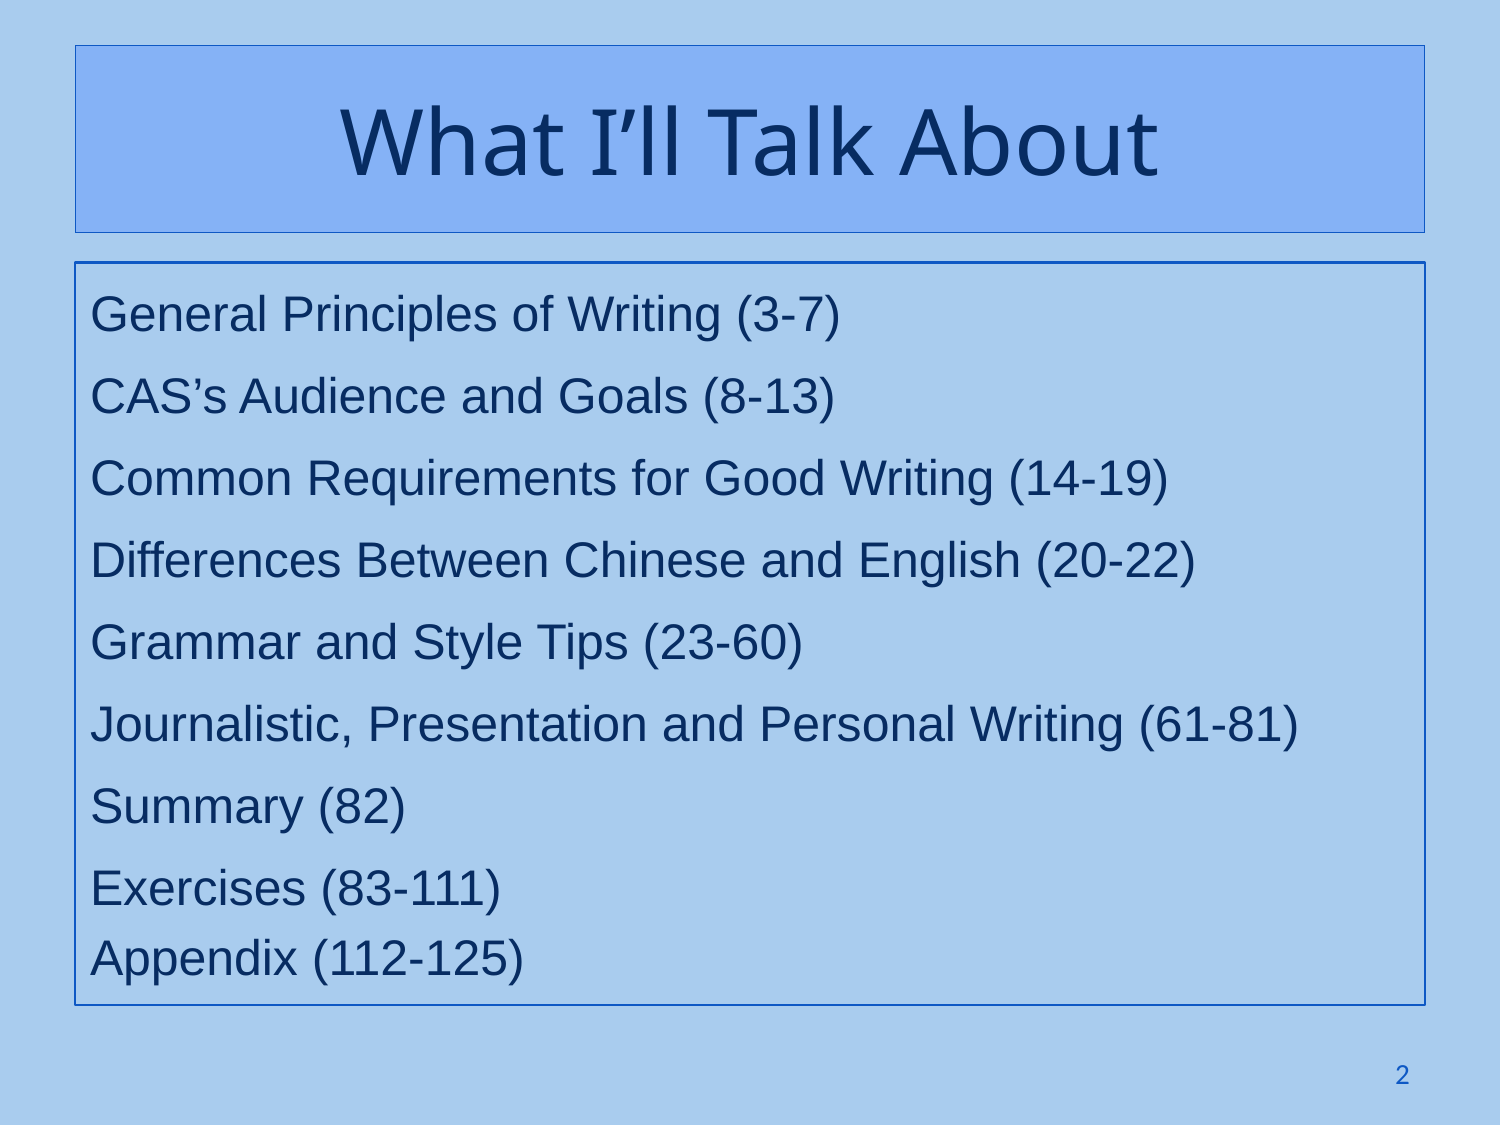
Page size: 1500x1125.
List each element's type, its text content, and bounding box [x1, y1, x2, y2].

title What I’ll Talk About [75, 45, 1425, 233]
slide_number 2 [1074, 1042, 1425, 1103]
list General Principles of Writing (3-7) CAS’s Audience and Goals (8-13) Common Requirements for Good Writing (14-19) Differences Between Chinese and English (20-22) Grammar and Style Tips (23-60) Journalistic, Presentation and Personal Writing (61-81) Summary (82) Exercises (83-111) Appendix (112-125) [75, 262, 1425, 1005]
